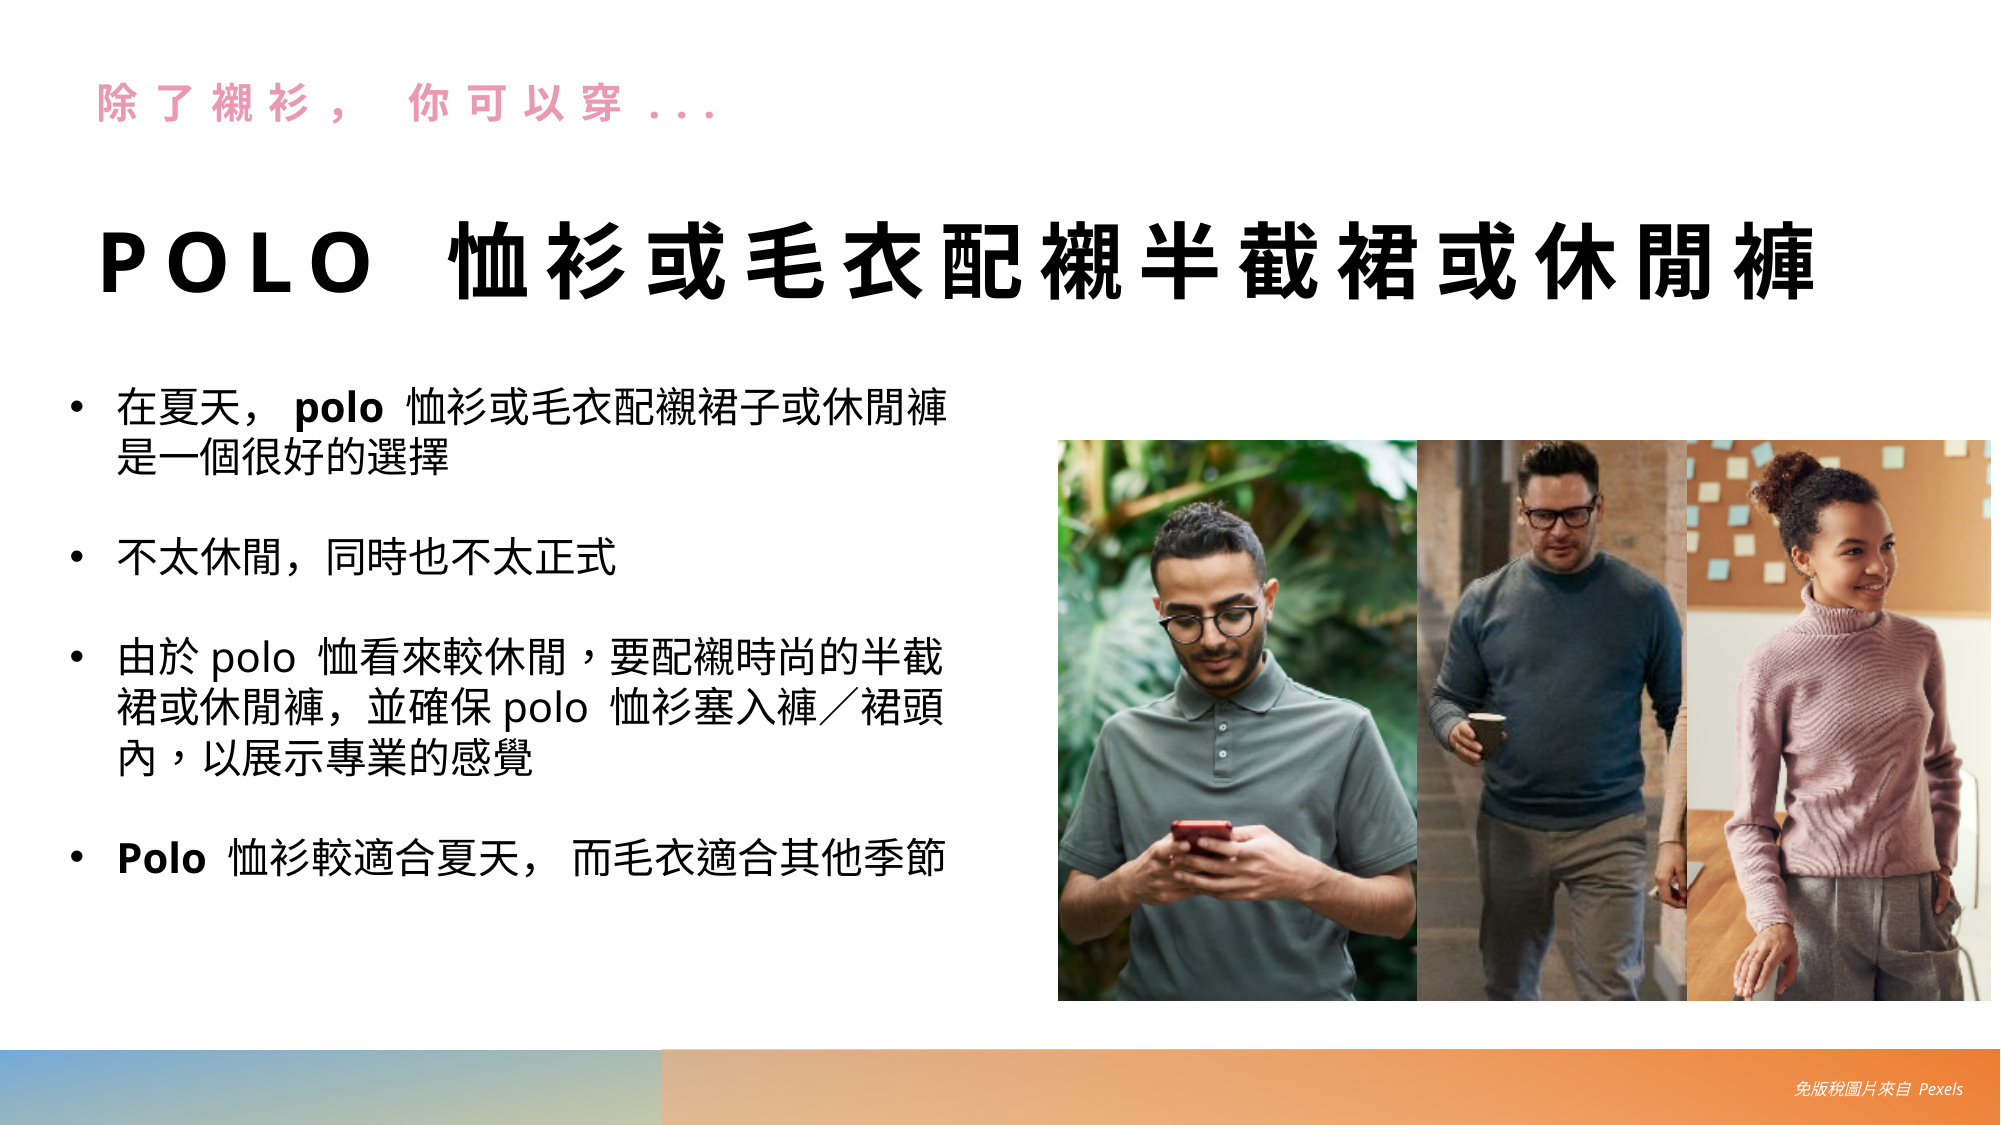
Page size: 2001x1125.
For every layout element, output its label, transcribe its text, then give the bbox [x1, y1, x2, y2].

text_box 在夏天，polo 恤衫或毛衣配襯裙子或休閒褲是一個很好的選擇 不太休閒，同時也不太正式 由於polo 恤看來較休閒，要配襯時尚的半截裙或休閒褲，並確保polo 恤衫塞入褲／裙頭內，以展示專業的感覺 Polo 恤衫較適合夏天， 而毛衣適合其他季節 [54, 373, 977, 929]
text_box 免版稅圖片來自 Pexels [1155, 1071, 1979, 1107]
picture [1058, 440, 1992, 1001]
text_box 除了襯衫， 你可以穿... [96, 76, 1788, 405]
text_box POLO 恤衫或毛衣配襯半截裙或休閒褲 [977, 209, 1950, 539]
